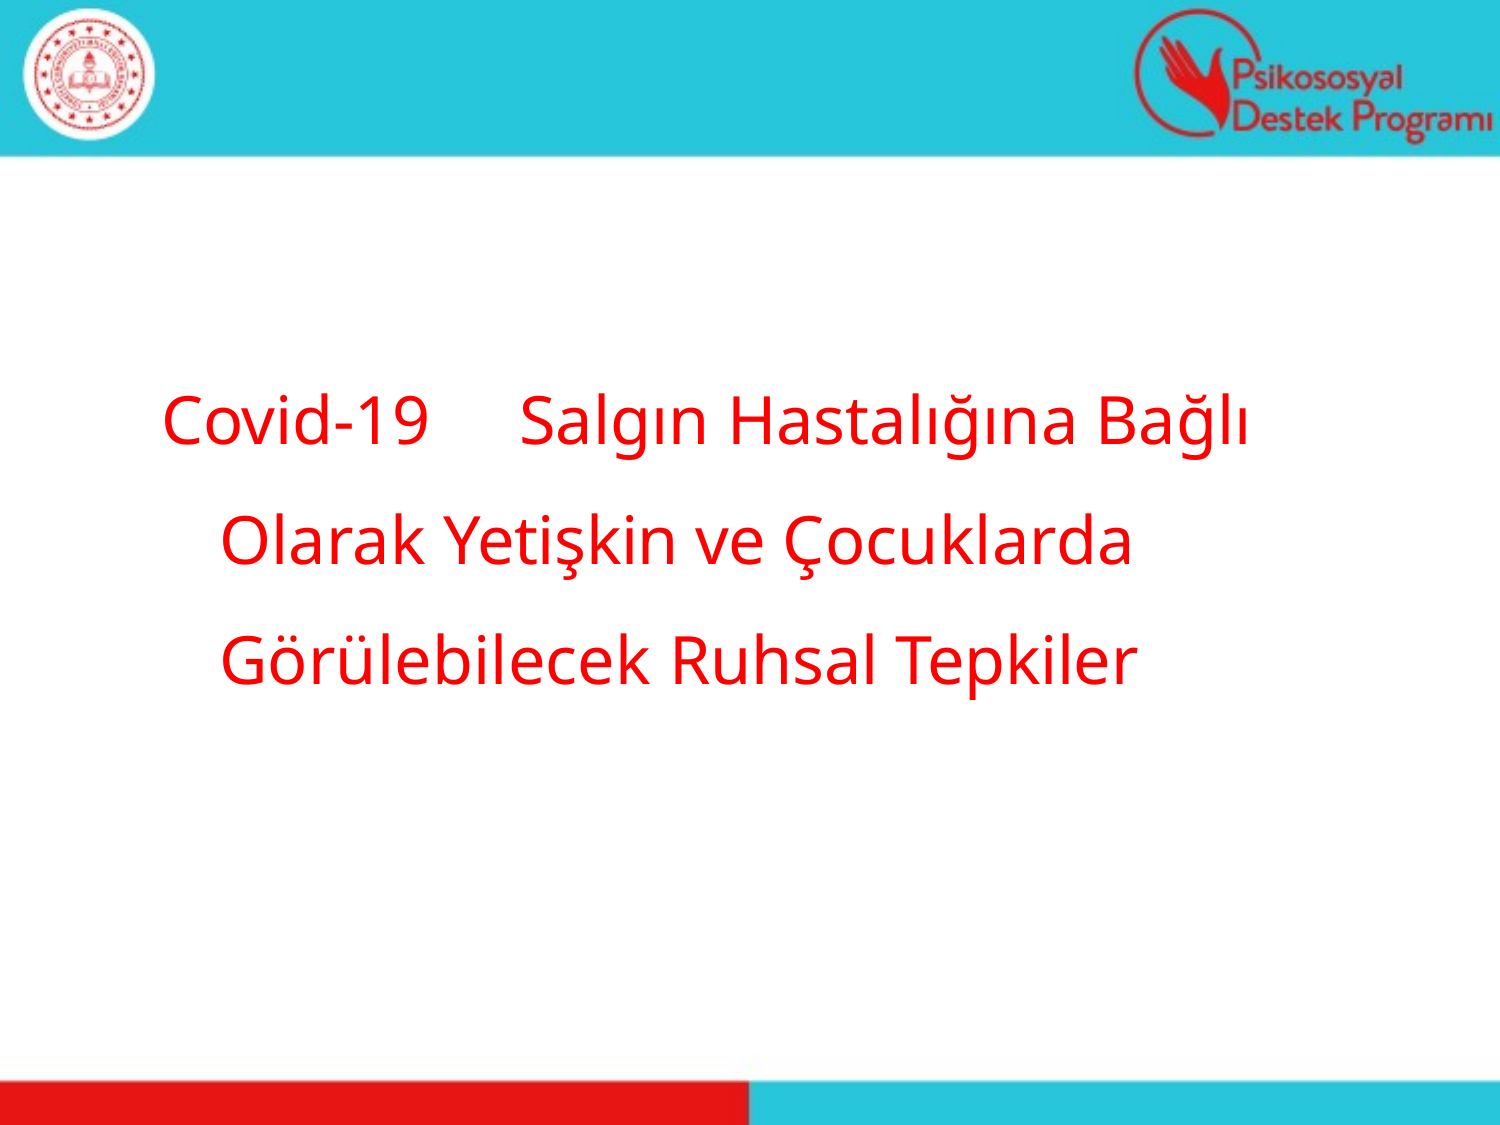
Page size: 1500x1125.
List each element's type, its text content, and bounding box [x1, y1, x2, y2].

picture [0, 0, 1500, 1125]
title Covid-19 Salgın Hastalığına Bağlı Olarak Yetişkin ve Çocuklarda Görülebilecek Ruhsal Tepkiler [159, 336, 1378, 698]
